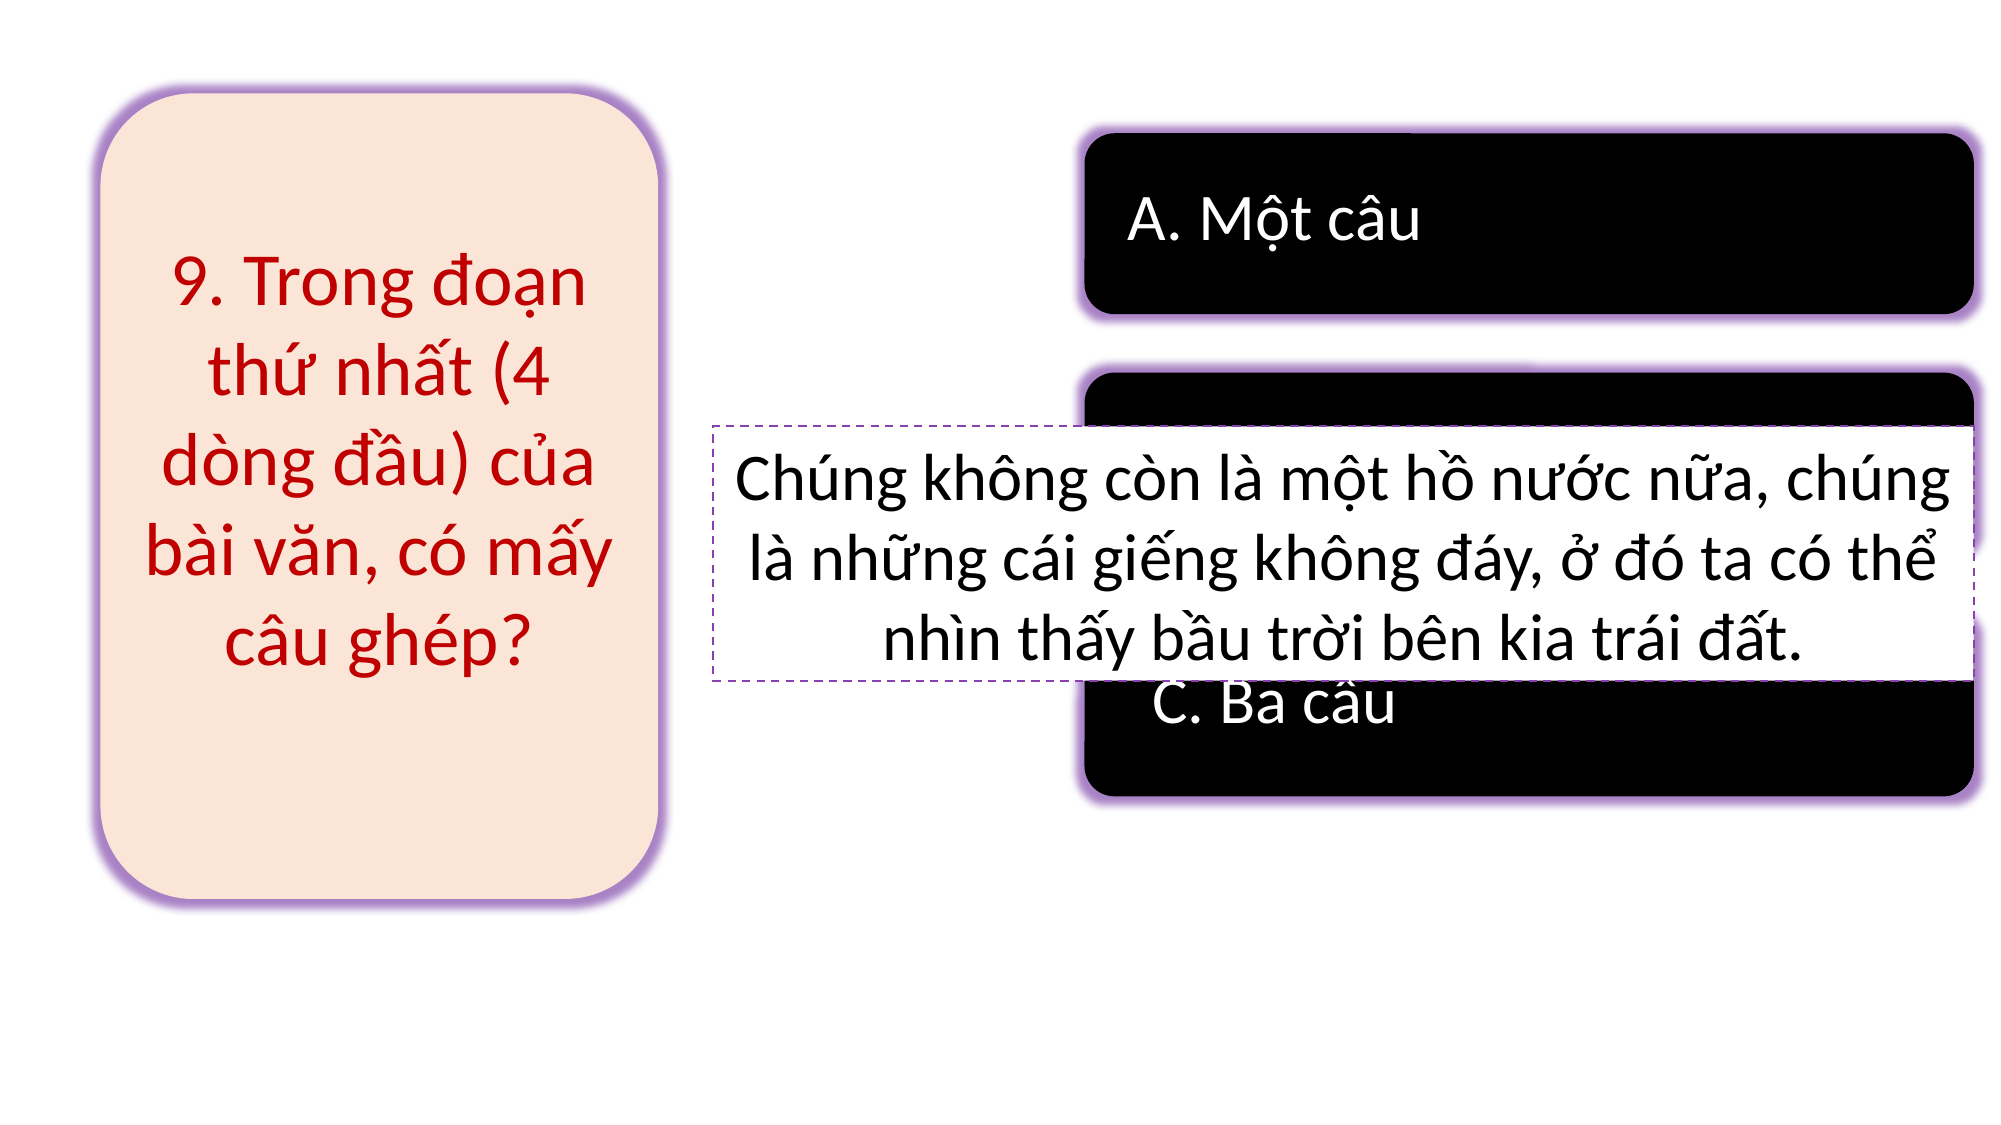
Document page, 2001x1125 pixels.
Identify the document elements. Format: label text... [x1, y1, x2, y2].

text_box Chúng không còn là một hồ nước nữa, chúng là những cái giếng không đáy, ở đó ta có thể nhìn thấy bầu trời bên kia trái đất. [712, 425, 1975, 682]
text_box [974, 615, 1974, 827]
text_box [974, 372, 1974, 585]
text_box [974, 133, 1974, 344]
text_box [100, 93, 659, 899]
